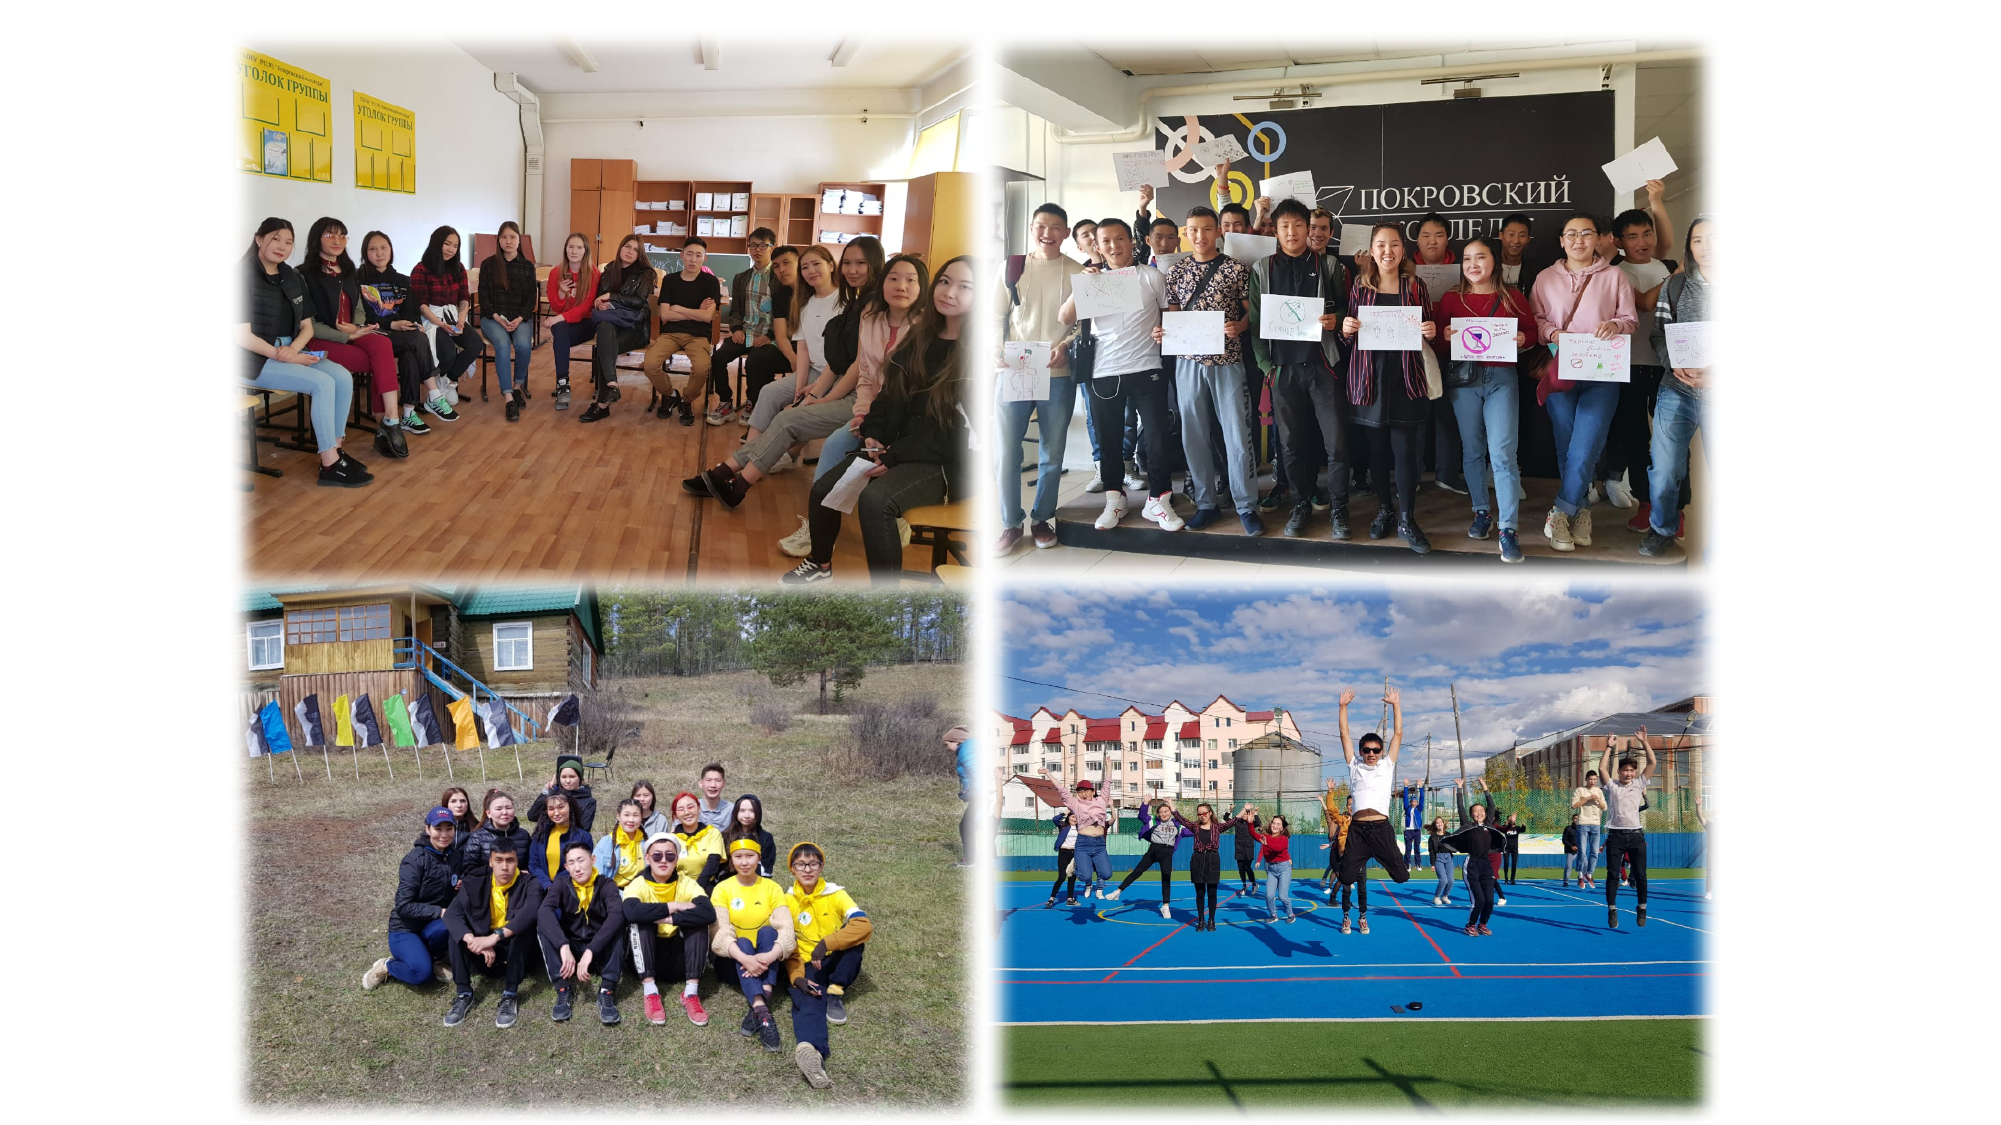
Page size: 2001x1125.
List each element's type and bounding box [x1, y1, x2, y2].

picture [229, 28, 1721, 1125]
